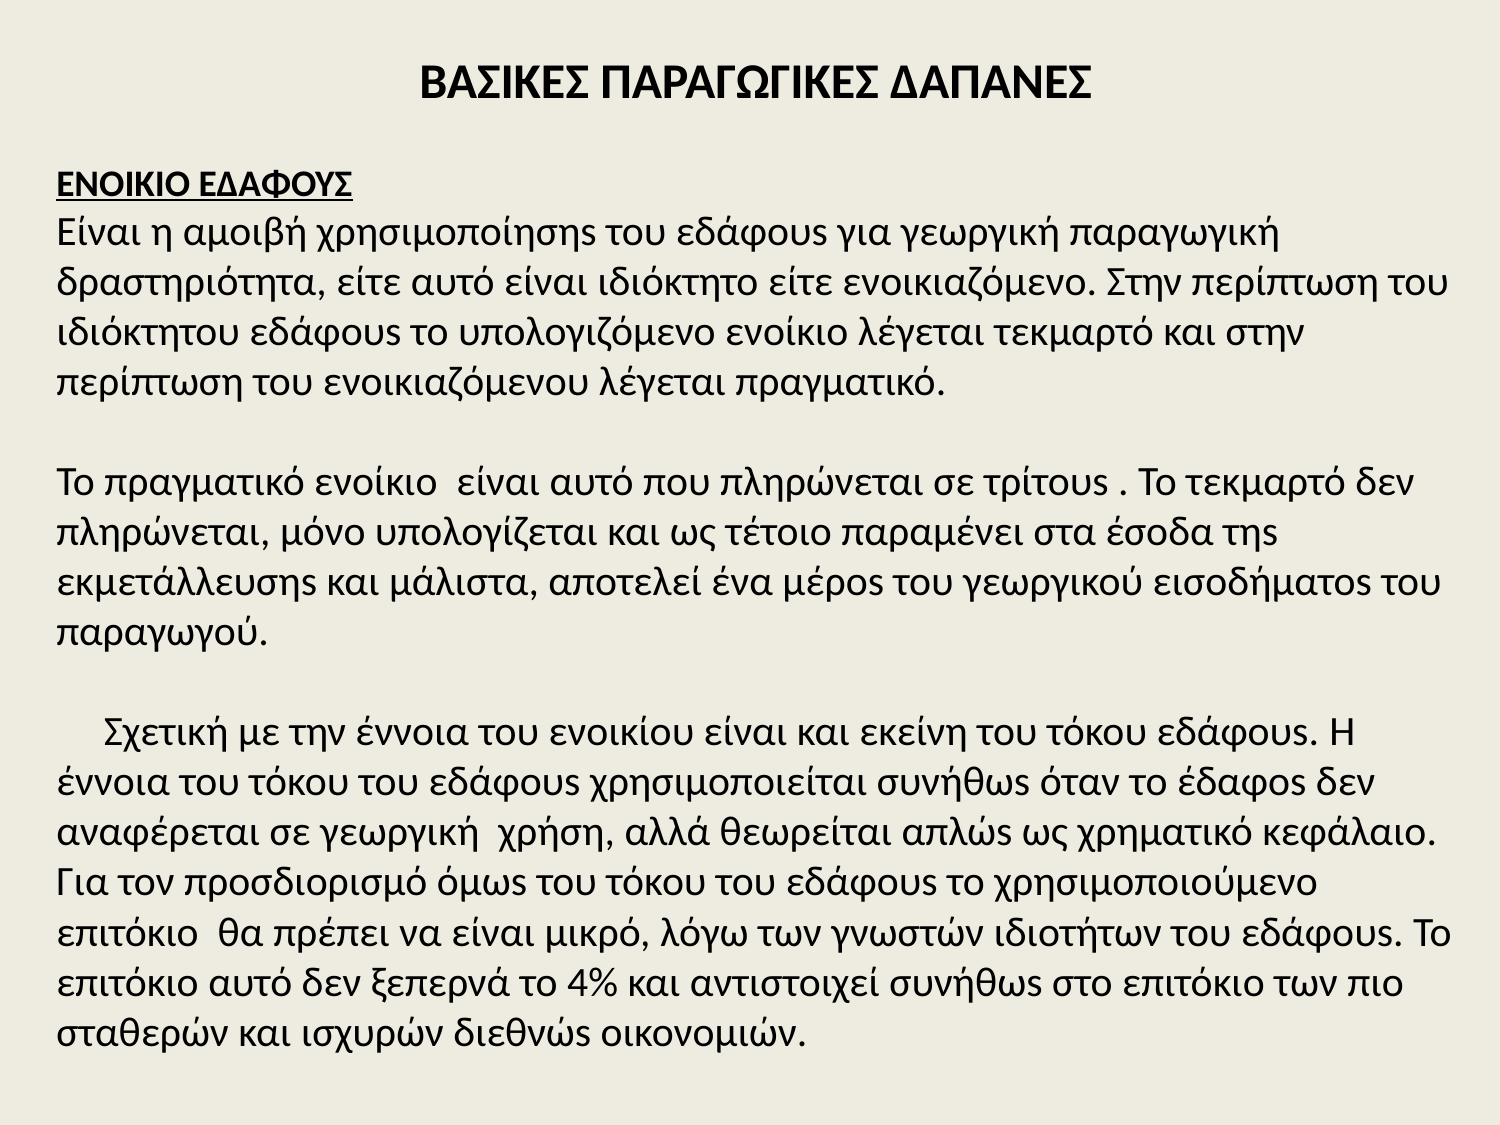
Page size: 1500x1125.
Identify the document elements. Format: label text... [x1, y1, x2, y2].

text_box ΒΑΣΙΚΕΣ ΠΑΡΑΓΩΓΙΚΕΣ ΔΑΠΑΝΕΣ ΕΝΟΙΚΙΟ ΕΔΑΦΟΥΣ Είναι η αμοιβή χρησιμοποίησηs του εδάφουs για γεωργική παραγωγική δραστηριότητα, είτε αυτό είναι ιδιόκτητο είτε ενοικιαζόμενο. Στην περίπτωση του ιδιόκτητου εδάφουs το υπολογιζόμενο ενοίκιο λέγεται τεκμαρτό και στην περίπτωση του ενοικιαζόμενου λέγεται πραγματικό. Το πραγματικό ενοίκιο είναι αυτό που πληρώνεται σε τρίτουs . Το τεκμαρτό δεν πληρώνεται, μόνο υπολογίζεται και ως τέτοιο παραμένει στα έσοδα τηs εκμετάλλευσηs και μάλιστα, αποτελεί ένα μέροs του γεωργικού εισοδήματοs του παραγωγού. Σχετική με την έννοια του ενοικίου είναι και εκείνη του τόκου εδάφουs. H έννοια του τόκου του εδάφουs χρησιμοποιείται συνήθωs όταν το έδαφοs δεν αναφέρεται σε γεωργική χρήση, αλλά θεωρείται απλώs ως χρηματικό κεφάλαιο. Για τον προσδιορισμό όμωs του τόκου του εδάφουs το χρησιμοποιούμενο επιτόκιο θα πρέπει να είναι μικρό, λόγω των γνωστών ιδιοτήτων του εδάφουs. Το επιτόκιο αυτό δεν ξεπερνά το 4% και αντιστοιχεί συνήθωs στο επιτόκιο των πιο σταθερών και ισχυρών διεθνώs οικονομιών. [41, 41, 1471, 1125]
